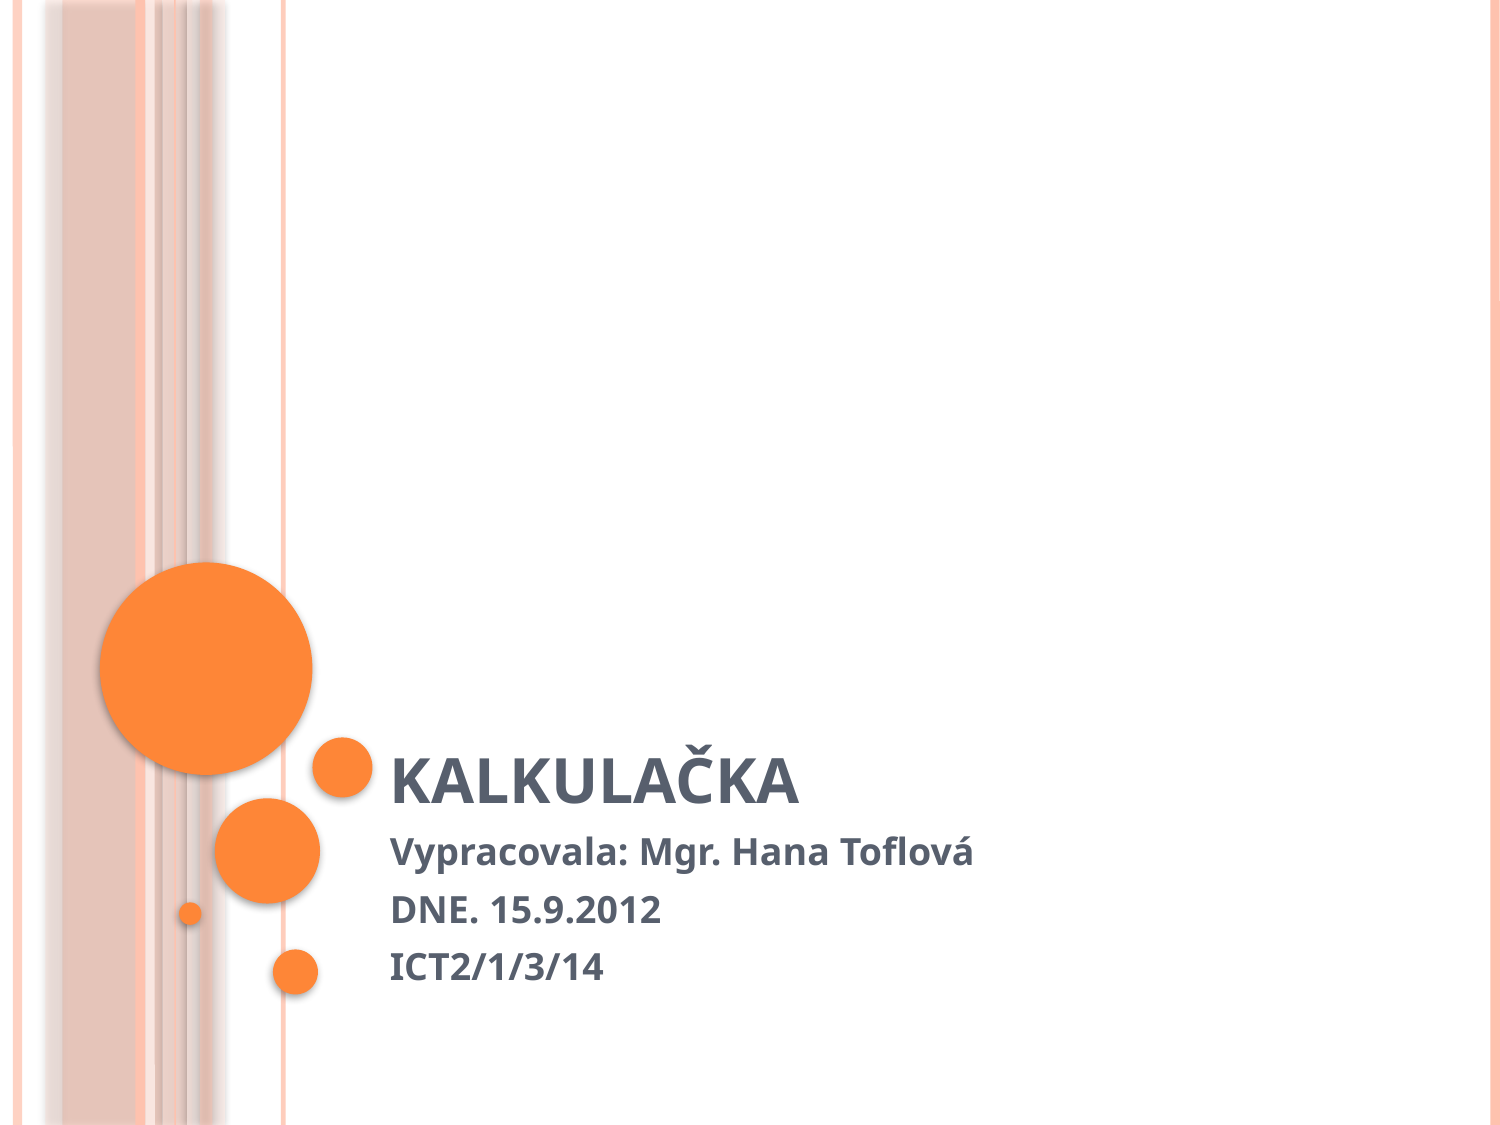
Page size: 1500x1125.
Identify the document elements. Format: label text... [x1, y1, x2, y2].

subtitle Vypracovala: Mgr. Hana Toflová DNE. 15.9.2012 ICT2/1/3/14 [375, 820, 1388, 1046]
title KALKULAČKA [375, 512, 1388, 820]
